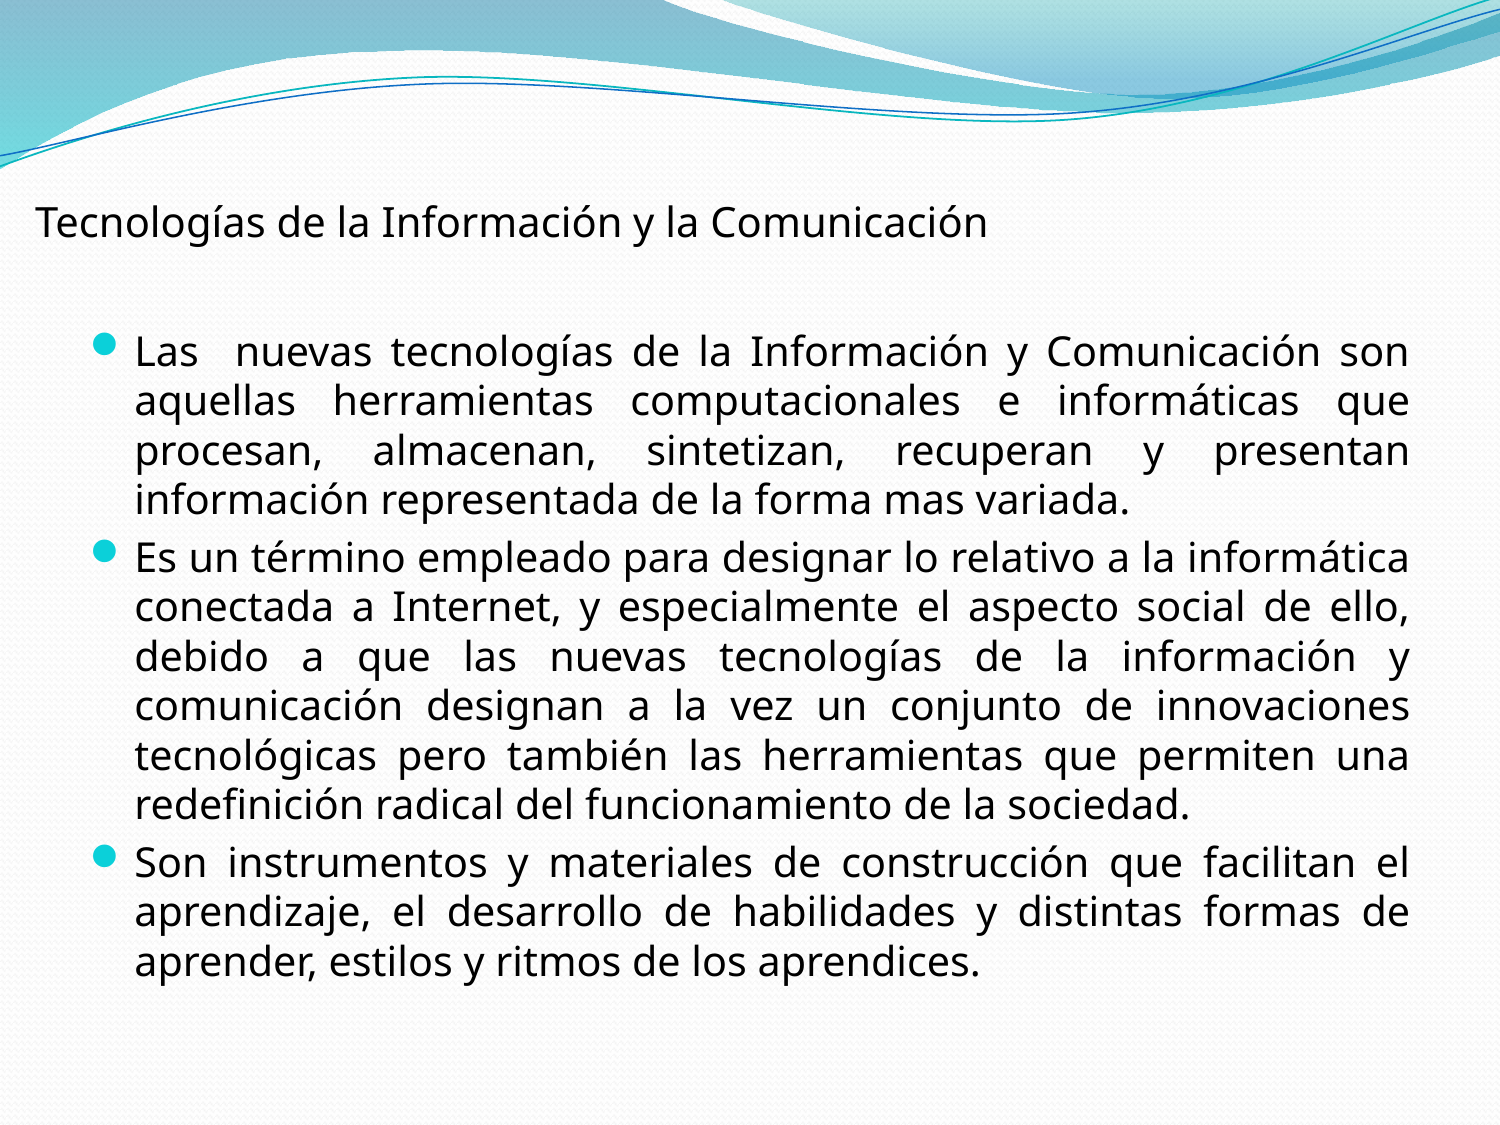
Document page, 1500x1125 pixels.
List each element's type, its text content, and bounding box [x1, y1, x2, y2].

list Las nuevas tecnologías de la Información y Comunicación son aquellas herramientas computacionales e informáticas que procesan, almacenan, sintetizan, recuperan y presentan información representada de la forma mas variada. Es un término empleado para designar lo relativo a la informática conectada a Internet, y especialmente el aspecto social de ello, debido a que las nuevas tecnologías de la información y comunicación designan a la vez un conjunto de innovaciones tecnológicas pero también las herramientas que permiten una redefinición radical del funcionamiento de la sociedad. Son instrumentos y materiales de construcción que facilitan el aprendizaje, el desarrollo de habilidades y distintas formas de aprender, estilos y ritmos de los aprendices. [75, 317, 1425, 1038]
title Tecnologías de la Información y la Comunicación [35, 70, 1456, 247]
